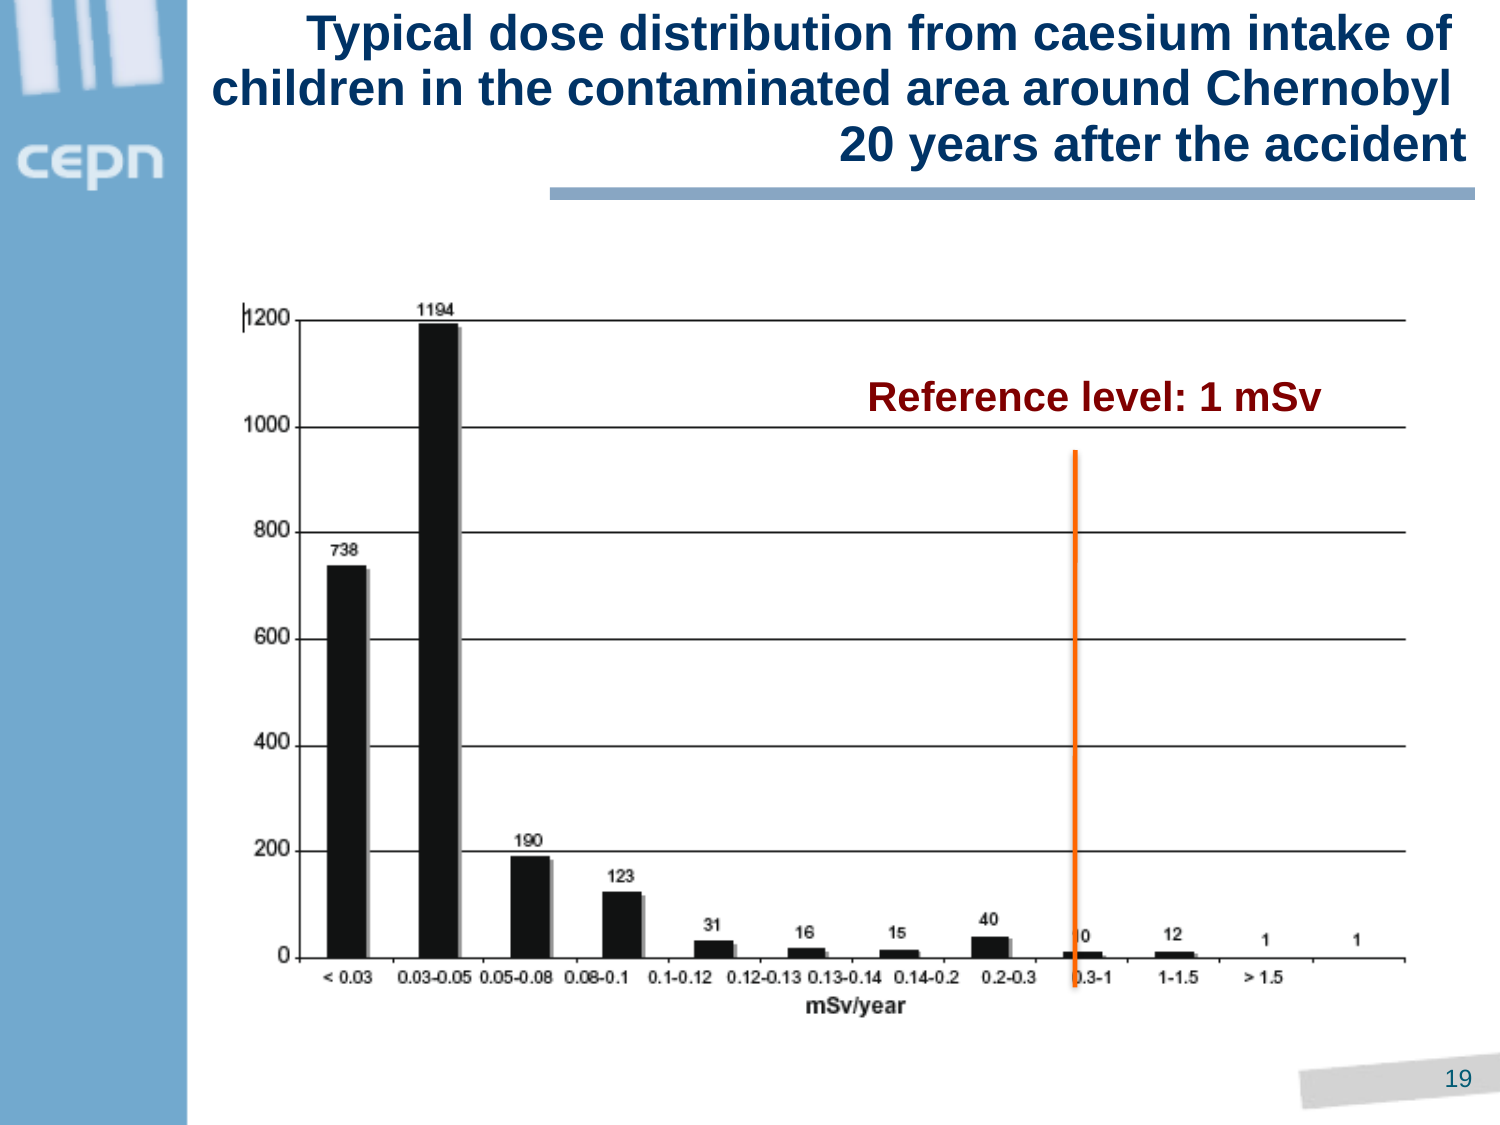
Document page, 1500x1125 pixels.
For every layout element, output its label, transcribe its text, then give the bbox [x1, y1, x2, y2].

title Typical dose distribution from caesium intake of children in the contaminated area around Chernobyl 20 years after the accident [0, 0, 1483, 185]
slide_number 18 [1174, 1024, 1488, 1101]
picture [0, 0, 1500, 1125]
